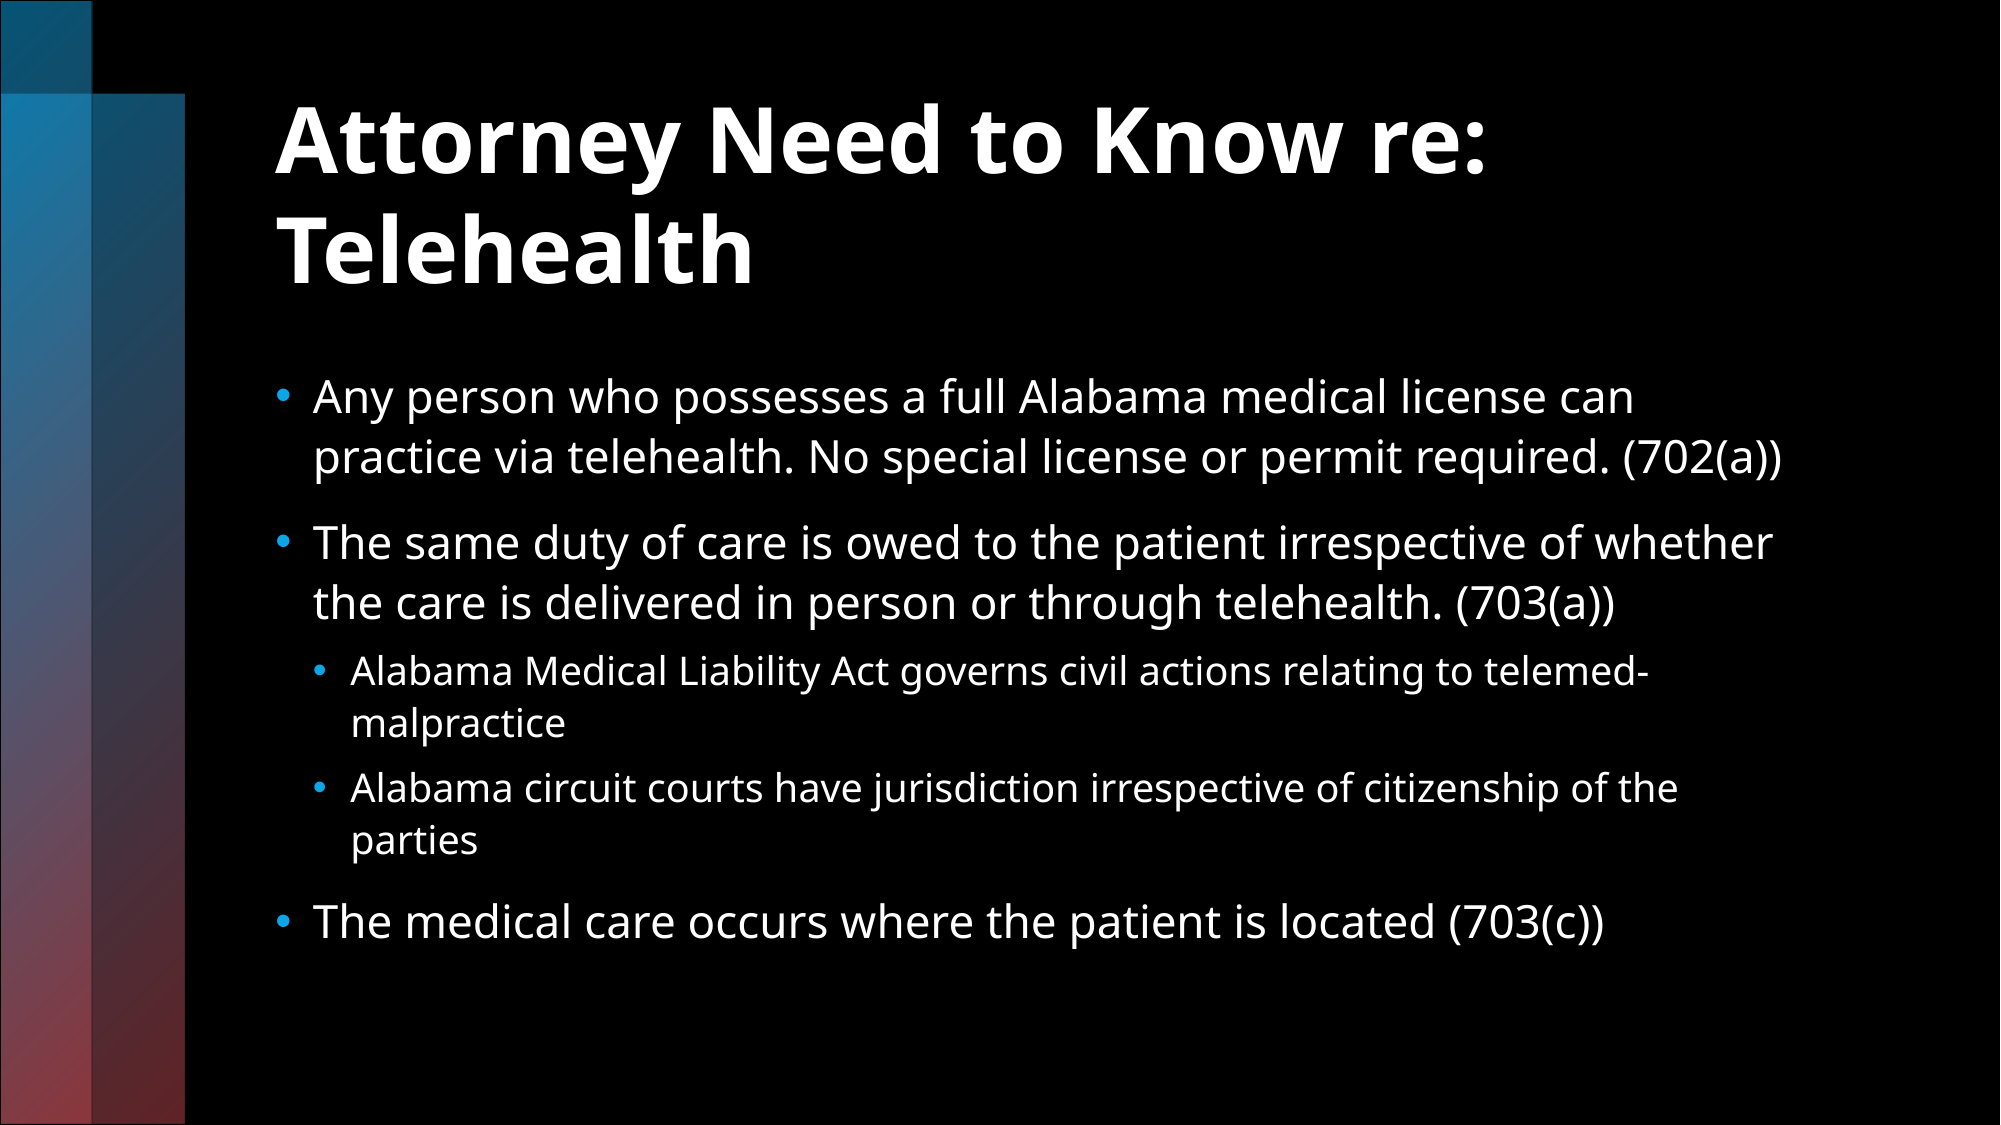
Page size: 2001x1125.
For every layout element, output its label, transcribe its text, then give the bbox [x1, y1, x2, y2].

list Any person who possesses a full Alabama medical license can practice via telehealth. No special license or permit required. (702(a)) The same duty of care is owed to the patient irrespective of whether the care is delivered in person or through telehealth. (703(a)) Alabama Medical Liability Act governs civil actions relating to telemed-malpractice Alabama circuit courts have jurisdiction irrespective of citizenship of the parties The medical care occurs where the patient is located (703(c)) [260, 354, 1817, 999]
title Attorney Need to Know re: Telehealth [260, 74, 1817, 329]
